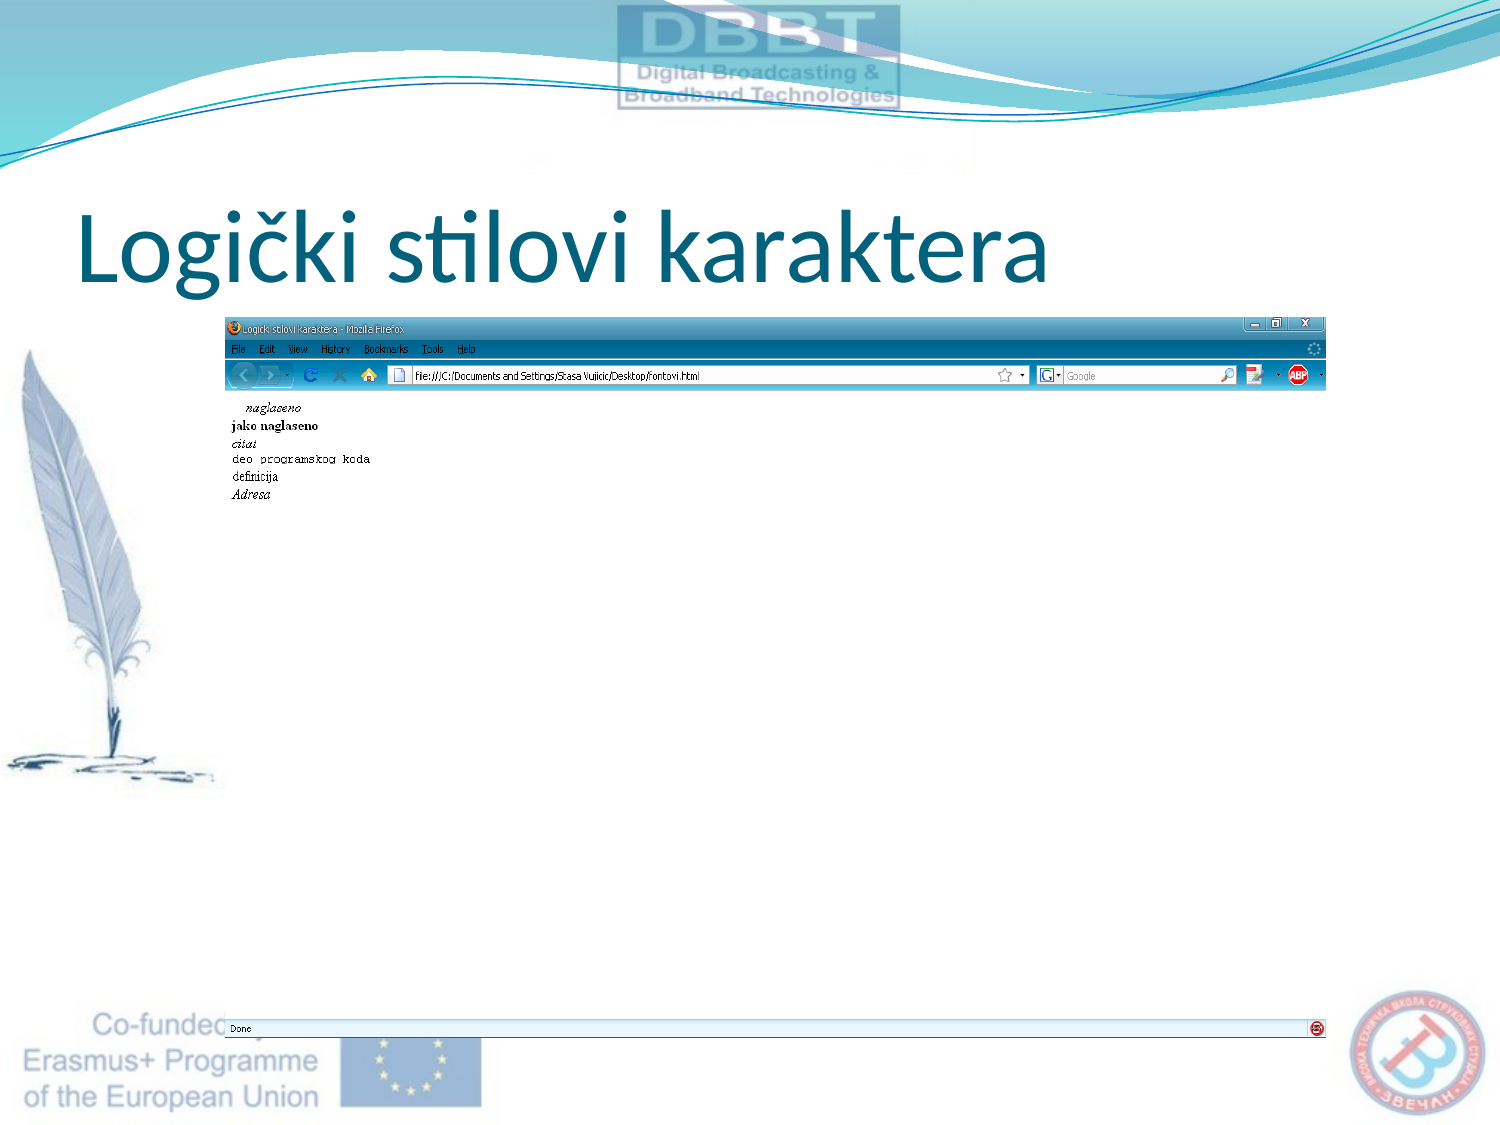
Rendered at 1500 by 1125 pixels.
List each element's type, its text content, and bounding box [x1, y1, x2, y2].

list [224, 317, 1327, 1038]
picture [1, 349, 226, 799]
title Logički stilovi karaktera [75, 115, 1425, 303]
